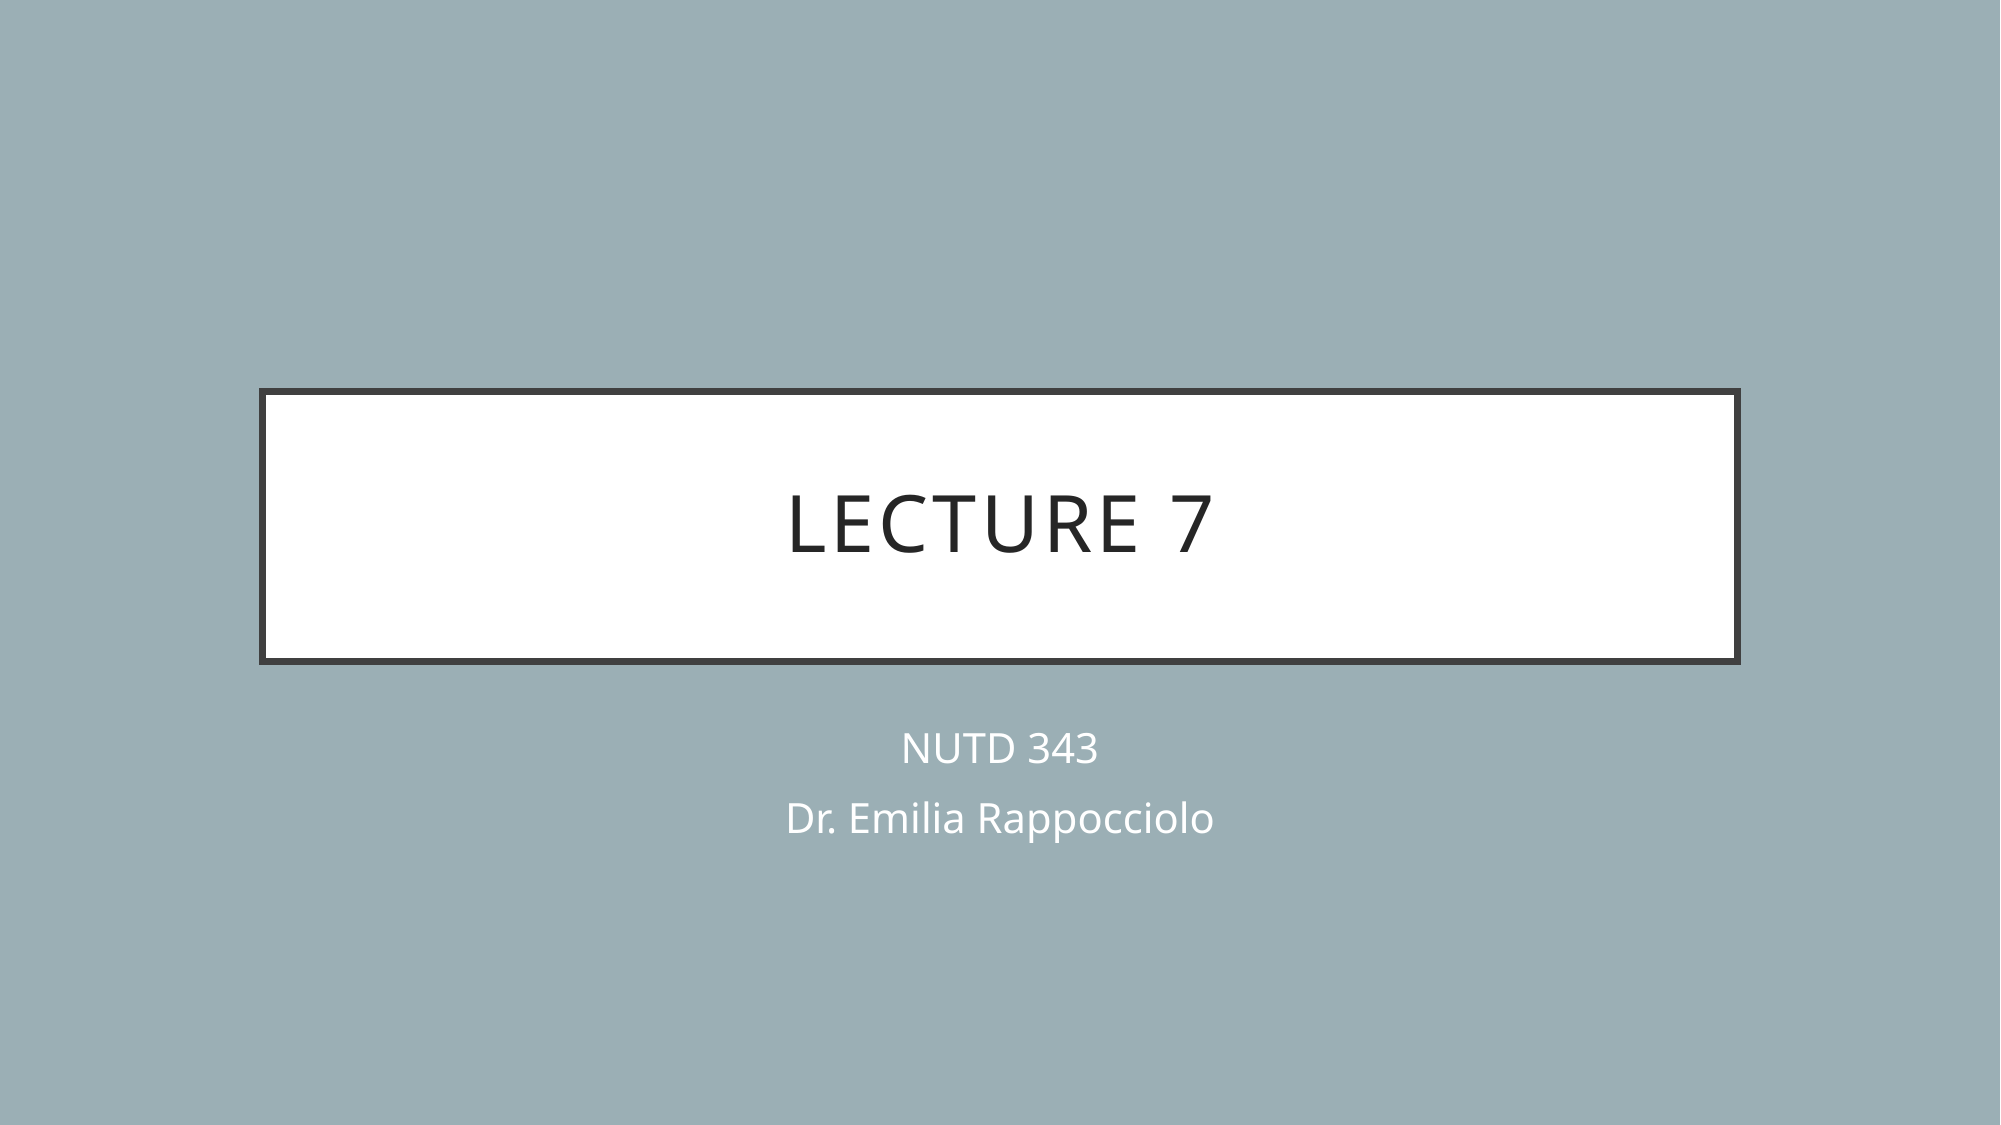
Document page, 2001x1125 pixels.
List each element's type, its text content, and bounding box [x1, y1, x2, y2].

title Lecture 7 [259, 388, 1741, 665]
subtitle NUTD 343 Dr. Emilia Rappocciolo [442, 713, 1558, 918]
